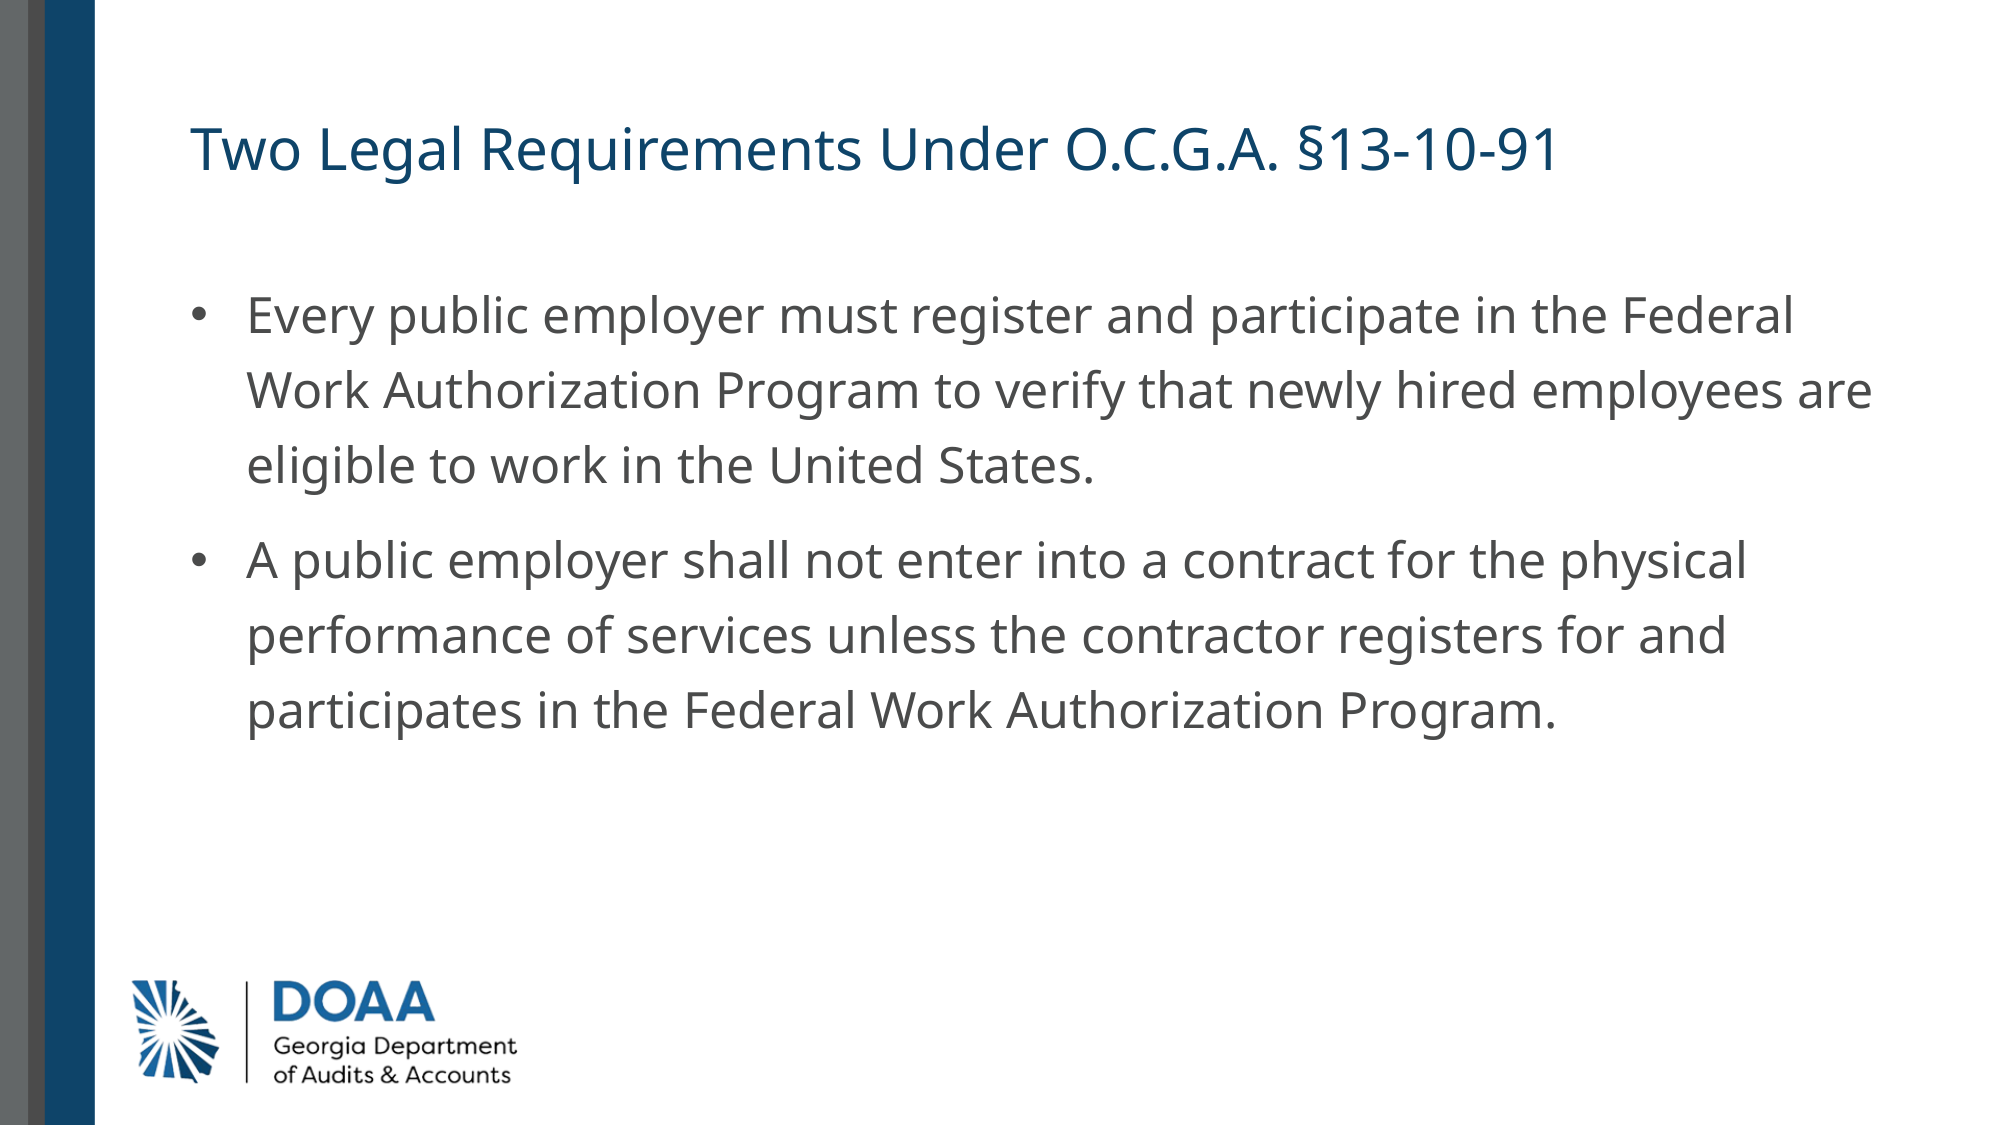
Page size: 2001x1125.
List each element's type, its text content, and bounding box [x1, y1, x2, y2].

title Two Legal Requirements Under O.C.G.A. §13-10-91 [175, 112, 1901, 260]
picture [0, 0, 2001, 1125]
list Every public employer must register and participate in the Federal Work Authorization Program to verify that newly hired employees are eligible to work in the United States. A public employer shall not enter into a contract for the physical performance of services unless the contractor registers for and participates in the Federal Work Authorization Program. [175, 260, 1901, 881]
